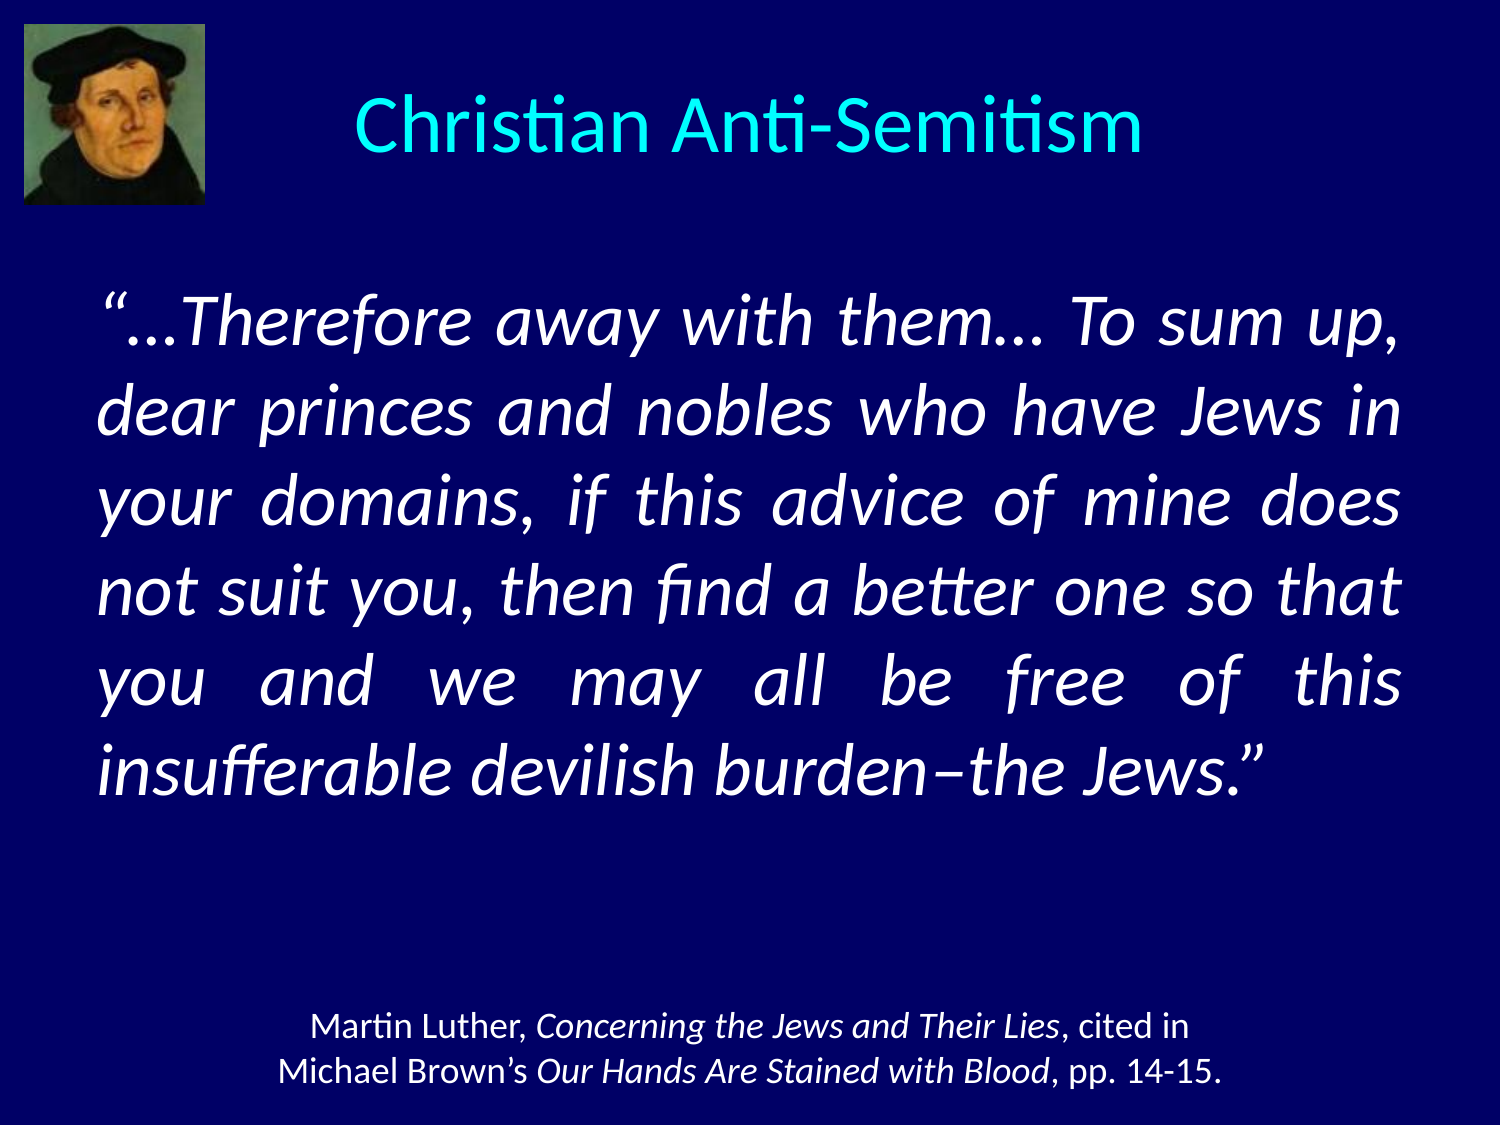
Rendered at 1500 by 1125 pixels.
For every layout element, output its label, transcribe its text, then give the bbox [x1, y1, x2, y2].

title Christian Anti-Semitism [243, 37, 1257, 225]
text_box Martin Luther, Concerning the Jews and Their Lies, cited in Michael Brown’s Our Hands Are Stained with Blood, pp. 14-15. [256, 993, 1244, 1099]
picture [24, 24, 206, 206]
list “…Therefore away with them… To sum up, dear princes and nobles who have Jews in your domains, if this advice of mine does not suit you, then find a better one so that you and we may all be free of this insufferable devilish burden–the Jews.” [81, 262, 1419, 838]
